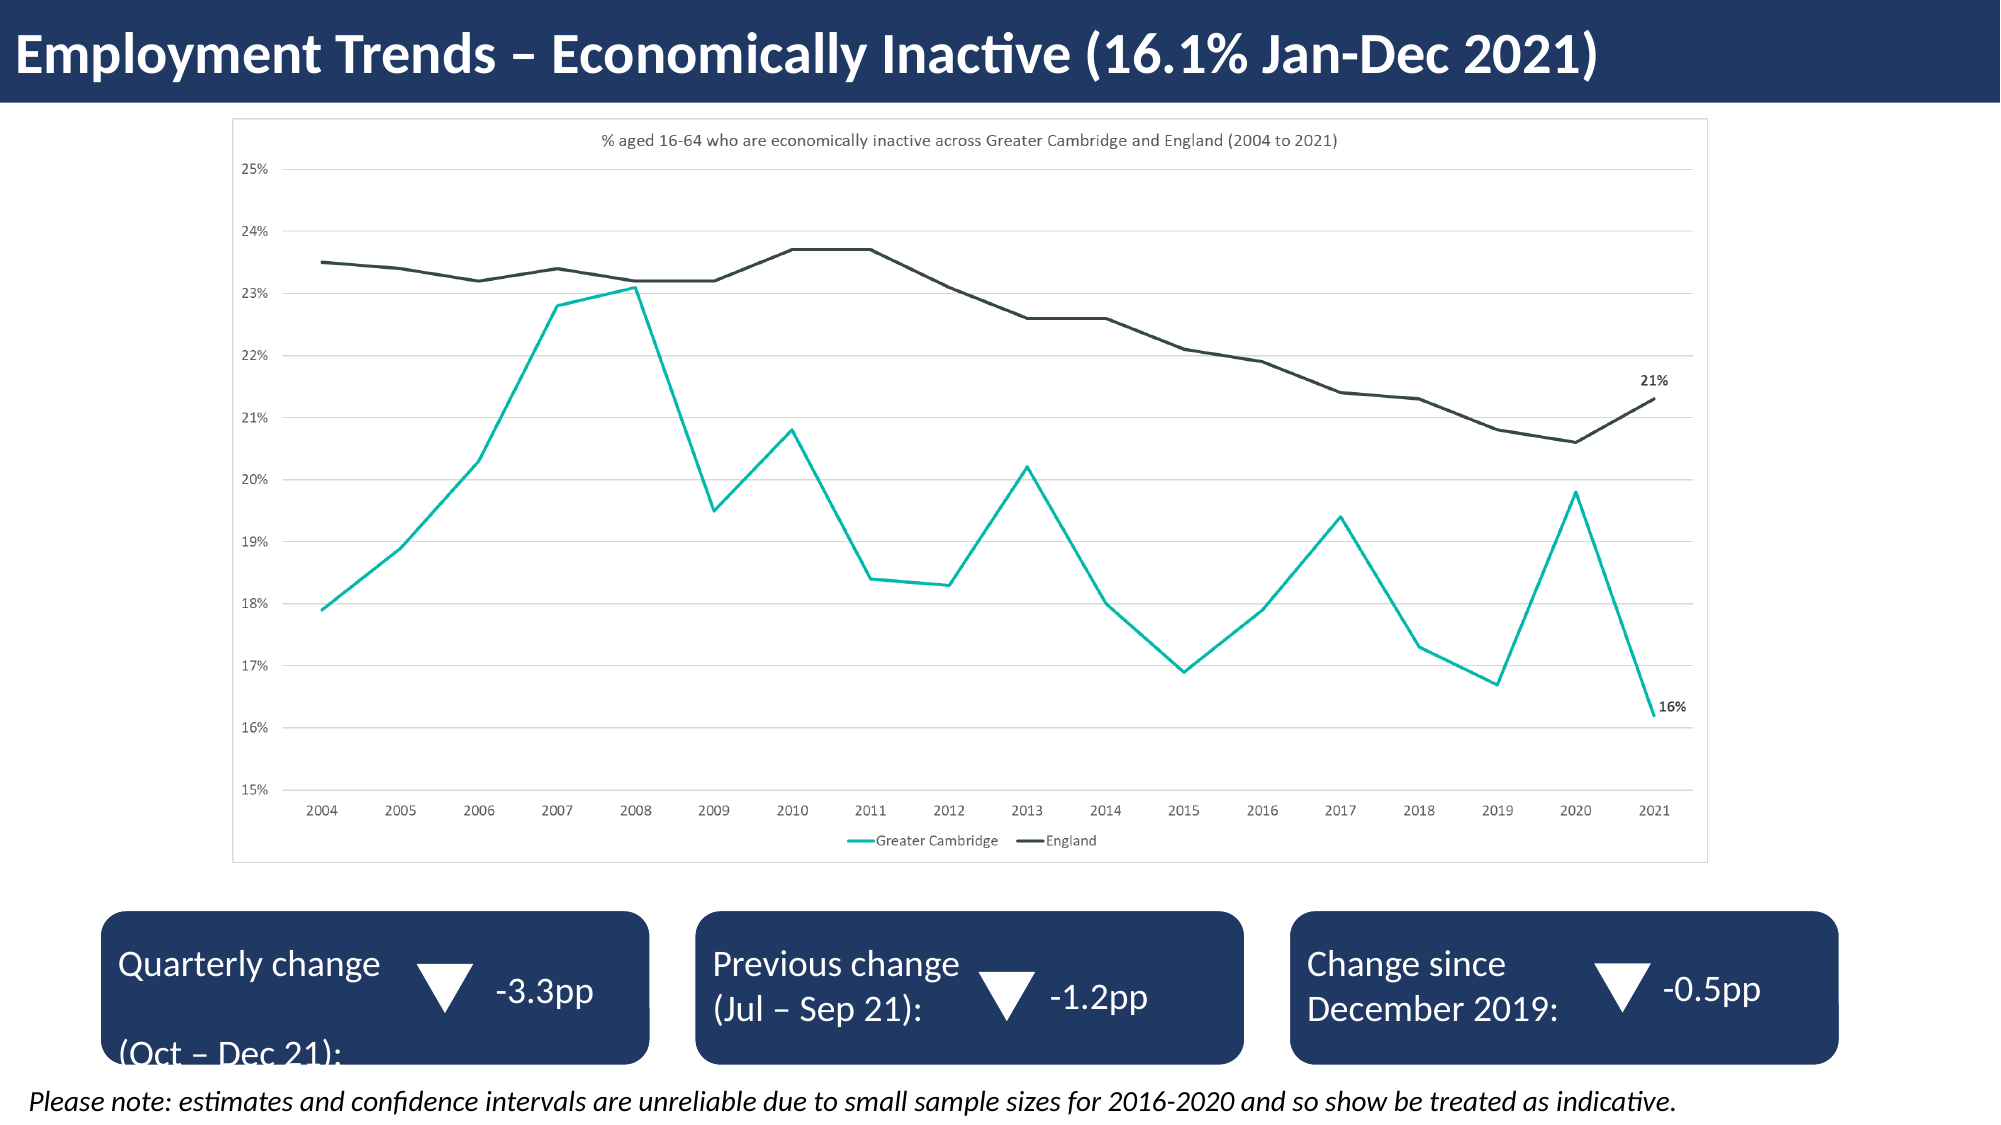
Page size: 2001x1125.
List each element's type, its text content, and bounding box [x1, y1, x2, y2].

text_box -1.2pp [1035, 964, 1171, 1025]
text_box Quarterly change (Oct – Dec 21): [103, 931, 404, 1074]
text_box Employment Trends – Economically Inactive (16.1% Jan-Dec 2021) [0, 0, 2000, 104]
text_box [1287, 909, 1841, 1067]
text_box -3.3pp [480, 958, 617, 1019]
text_box [98, 909, 652, 1067]
text_box [978, 971, 1036, 1022]
text_box [1594, 963, 1651, 1013]
text_box [693, 909, 1247, 1067]
text_box Change since December 2019: [1292, 931, 1593, 1037]
text_box [416, 963, 474, 1014]
text_box Please note: estimates and confidence intervals are unreliable due to small sample sizes for 2016-2020 and so show be treated as indicative. [13, 1074, 1980, 1125]
text_box Previous change (Jul – Sep 21): [697, 931, 1032, 1037]
text_box -0.5pp [1648, 957, 1784, 1017]
picture [232, 118, 1708, 863]
